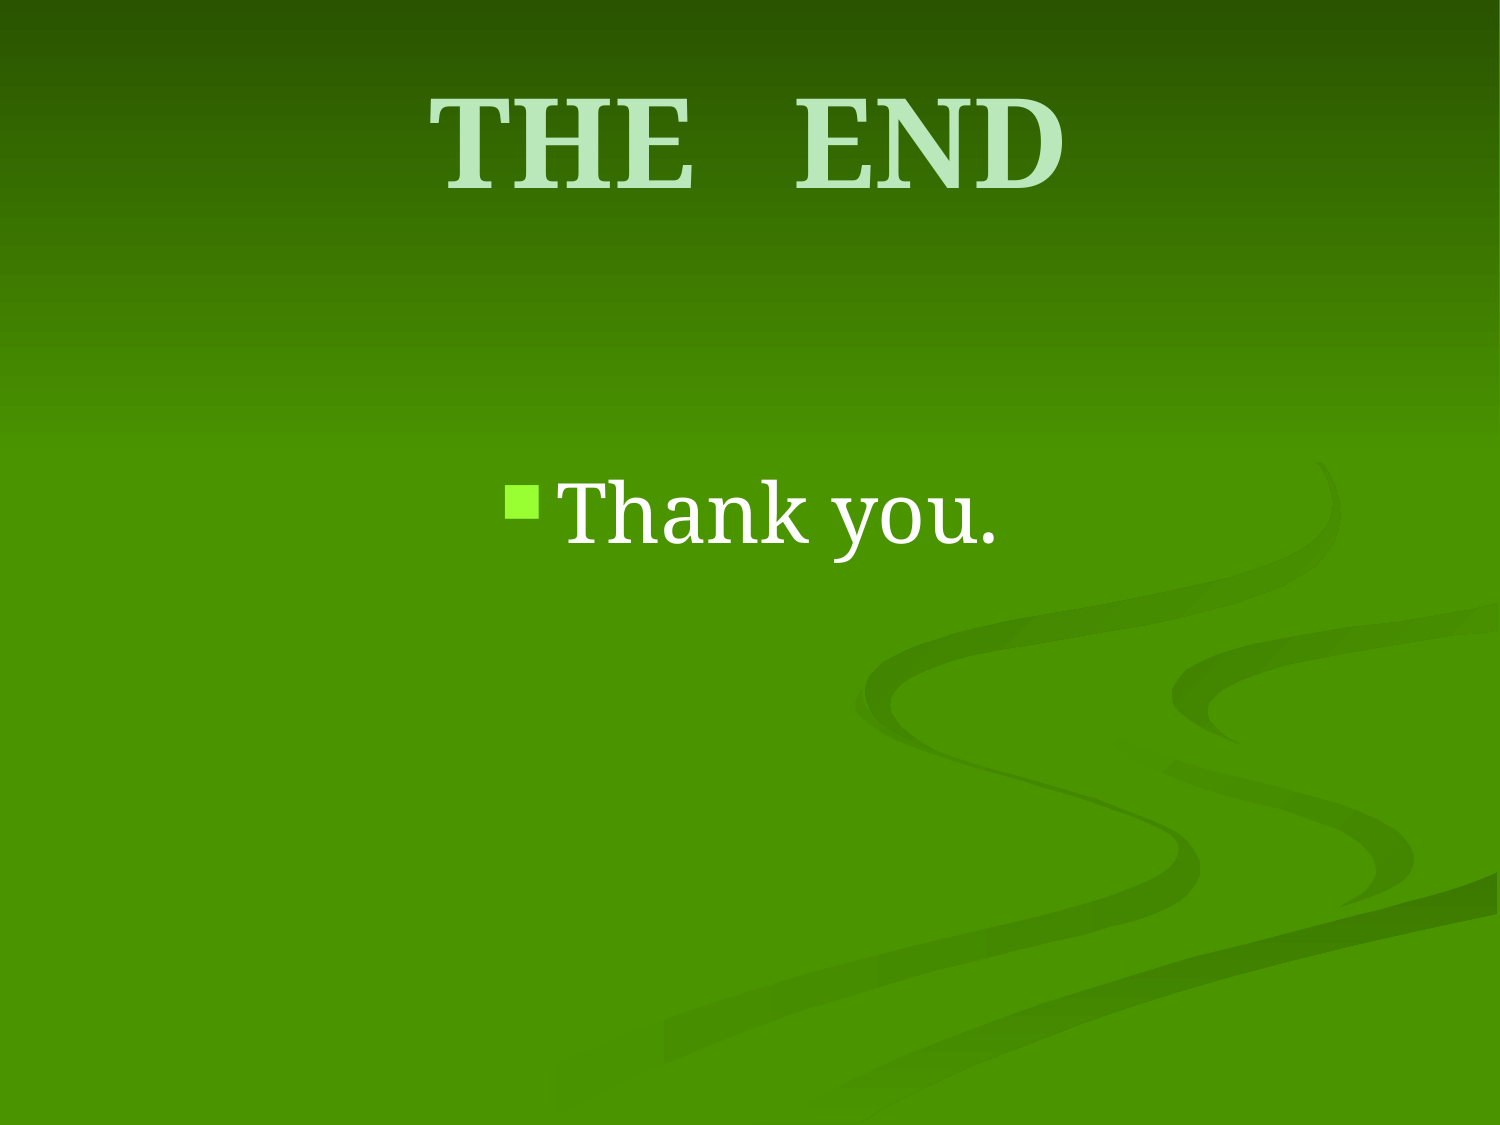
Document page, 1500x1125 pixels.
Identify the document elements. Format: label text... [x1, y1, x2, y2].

title THE END [74, 44, 1426, 233]
list Thank you. [74, 262, 1426, 1006]
